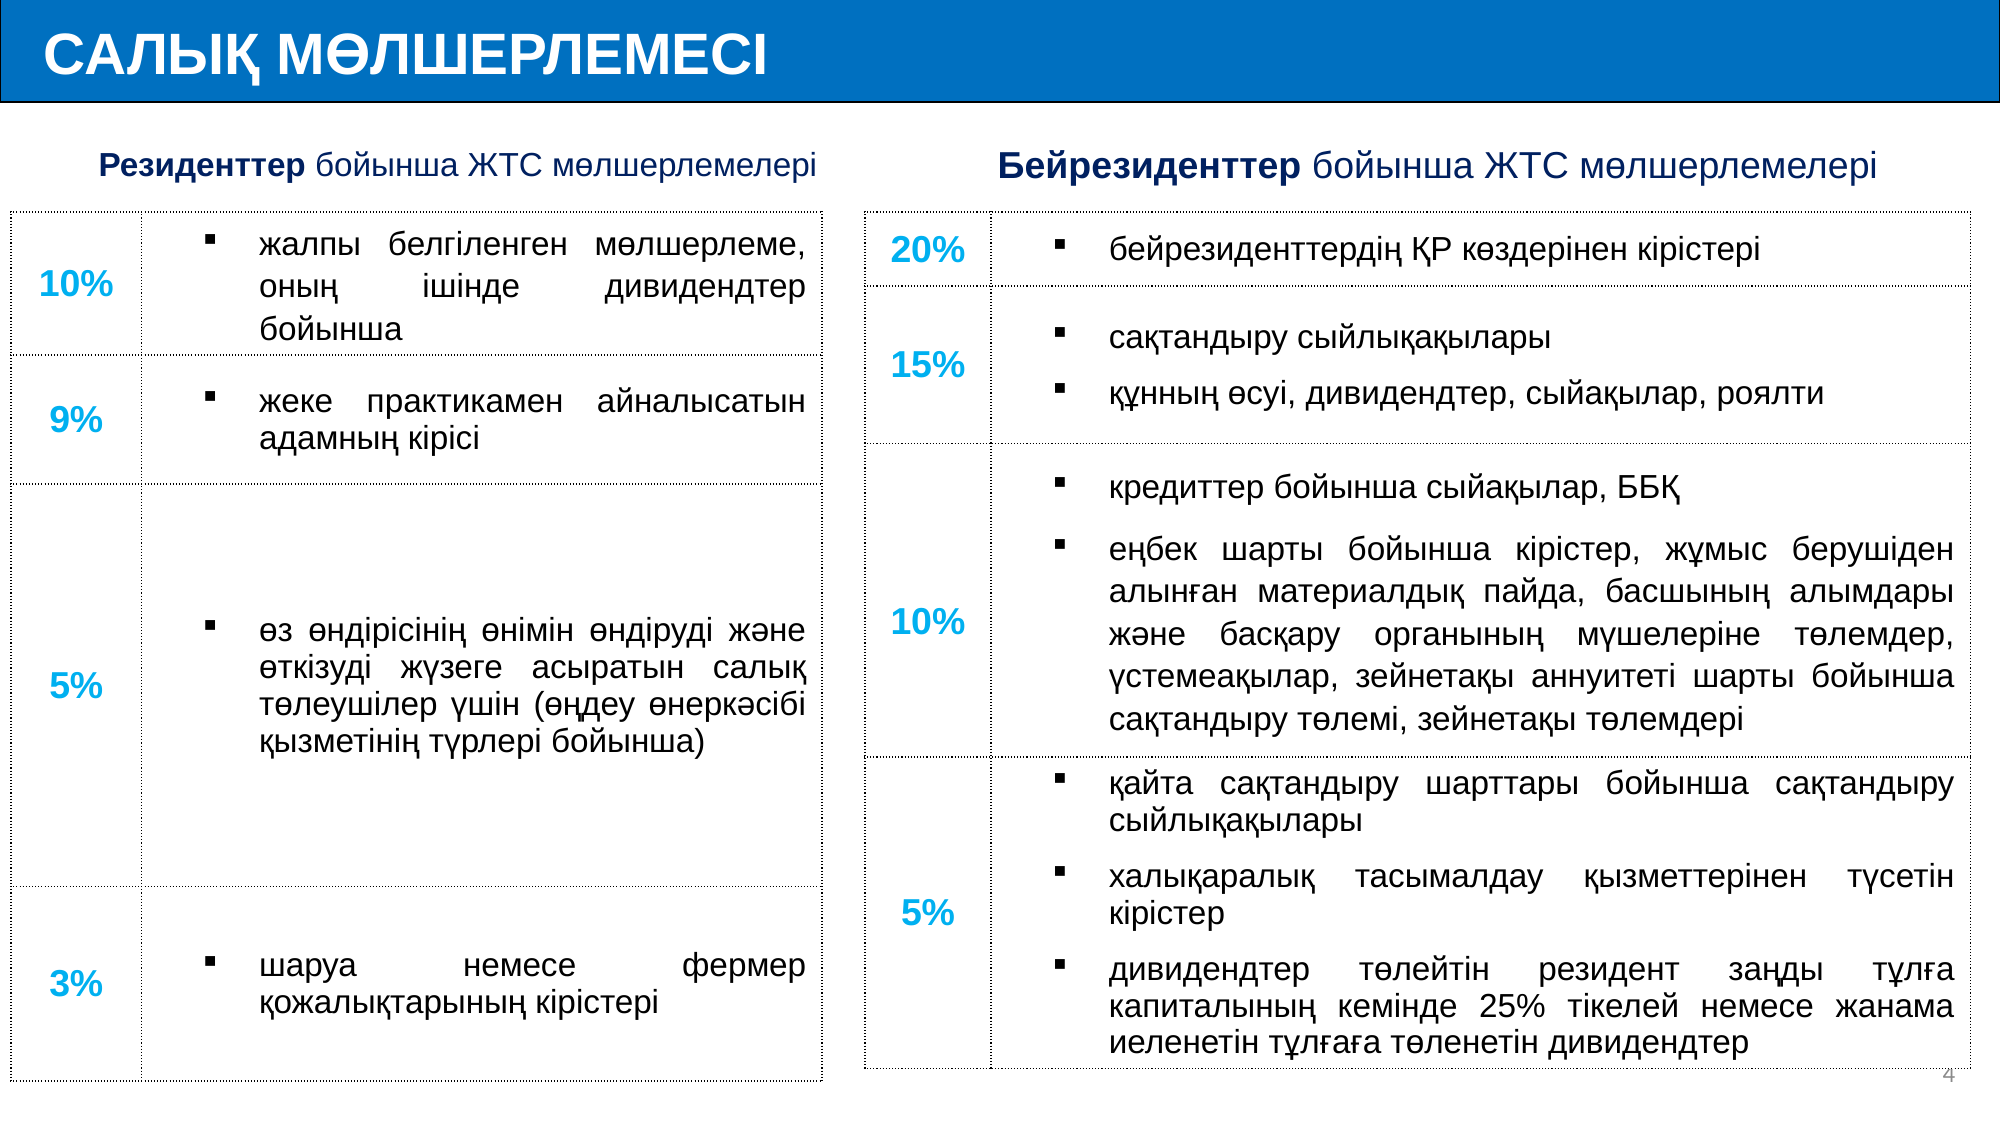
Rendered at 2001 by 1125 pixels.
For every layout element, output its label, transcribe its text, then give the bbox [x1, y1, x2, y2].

table_cell қайта сақтандыру шарттары бойынша сақтандыру сыйлықақылары халықаралық тасымалдау қызметтерінен түсетін кірістер дивидендтер төлейтін резидент заңды тұлға капиталының кемінде 25% тікелей немесе жанама иеленетін тұлғаға төленетін дивидендтер [991, 757, 1970, 1069]
table_cell 5% [11, 484, 141, 886]
table_cell шаруа немесе фермер қожалықтарының кірістері [141, 886, 822, 1081]
text_box Бейрезиденттер бойынша ЖТС мөлшерлемелері [982, 133, 1894, 194]
table_header 20% [865, 212, 991, 286]
table_cell 10% [865, 443, 991, 757]
table_header бейрезиденттердің ҚР көздерінен кірістері [991, 212, 1970, 286]
table_cell 5% [865, 757, 991, 1069]
table_cell өз өндірісінің өнімін өндіруді және өткізуді жүзеге асыратын салық төлеушілер үшін (өңдеу өнеркәсібі қызметінің түрлері бойынша) [141, 484, 822, 886]
table_cell жеке практикамен айналысатын адамның кірісі [141, 355, 822, 484]
text_box Резиденттер бойынша ЖТС мөлшерлемелері [83, 136, 833, 191]
table_header жалпы белгіленген мөлшерлеме, оның ішінде дивидендтер бойынша [141, 212, 822, 355]
table_cell кредиттер бойынша сыйақылар, ББҚ еңбек шарты бойынша кірістер, жұмыс берушіден алынған материалдық пайда, басшының алымдары және басқару органының мүшелеріне төлемдер, үстемеақылар, зейнетақы аннуитеті шарты бойынша сақтандыру төлемі, зейнетақы төлемдері [991, 443, 1970, 757]
table_cell 15% [865, 286, 991, 443]
table_cell сақтандыру сыйлықақылары құнның өсуі, дивидендтер, сыйақылар, роялти [991, 286, 1970, 443]
text_box САЛЫҚ МӨЛШЕРЛЕМЕСІ [0, 0, 2000, 103]
table_cell 9% [11, 355, 141, 484]
slide_number 4 [1520, 1069, 1971, 1103]
table_header 10% [11, 212, 141, 355]
table_cell 3% [11, 886, 141, 1081]
